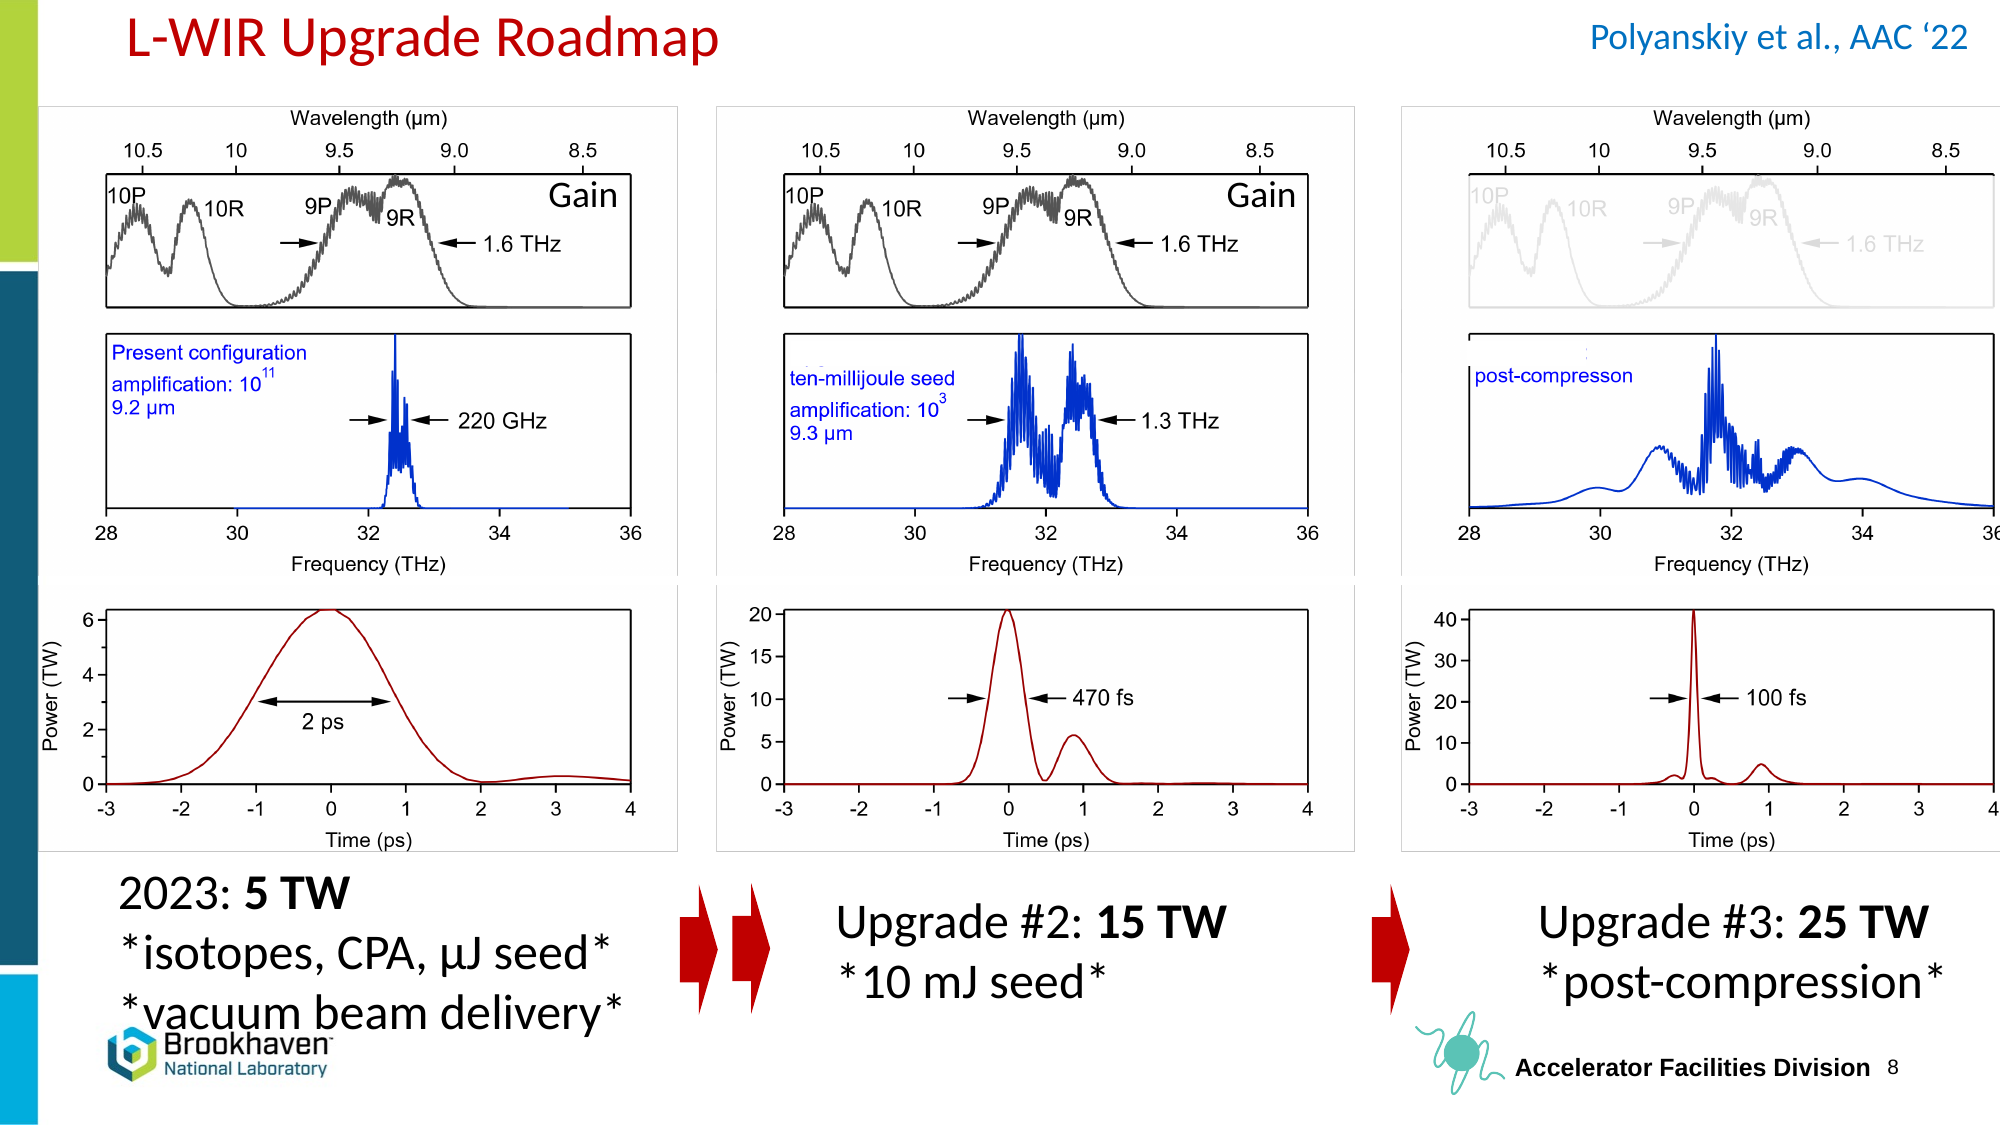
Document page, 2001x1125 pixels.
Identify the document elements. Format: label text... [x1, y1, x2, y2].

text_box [29, 97, 679, 861]
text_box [1407, 1018, 1939, 1110]
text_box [679, 97, 1364, 1018]
text_box 2023: 5 TW *isotopes, CPA, µJ seed* *vacuum beam delivery* [103, 861, 642, 1048]
picture [0, 0, 2001, 1125]
text_box Polyanskiy et al., AAC ‘22 [1474, 4, 1984, 65]
text_box L-WIR Upgrade Roadmap [111, 0, 735, 76]
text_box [1371, 97, 2000, 1018]
